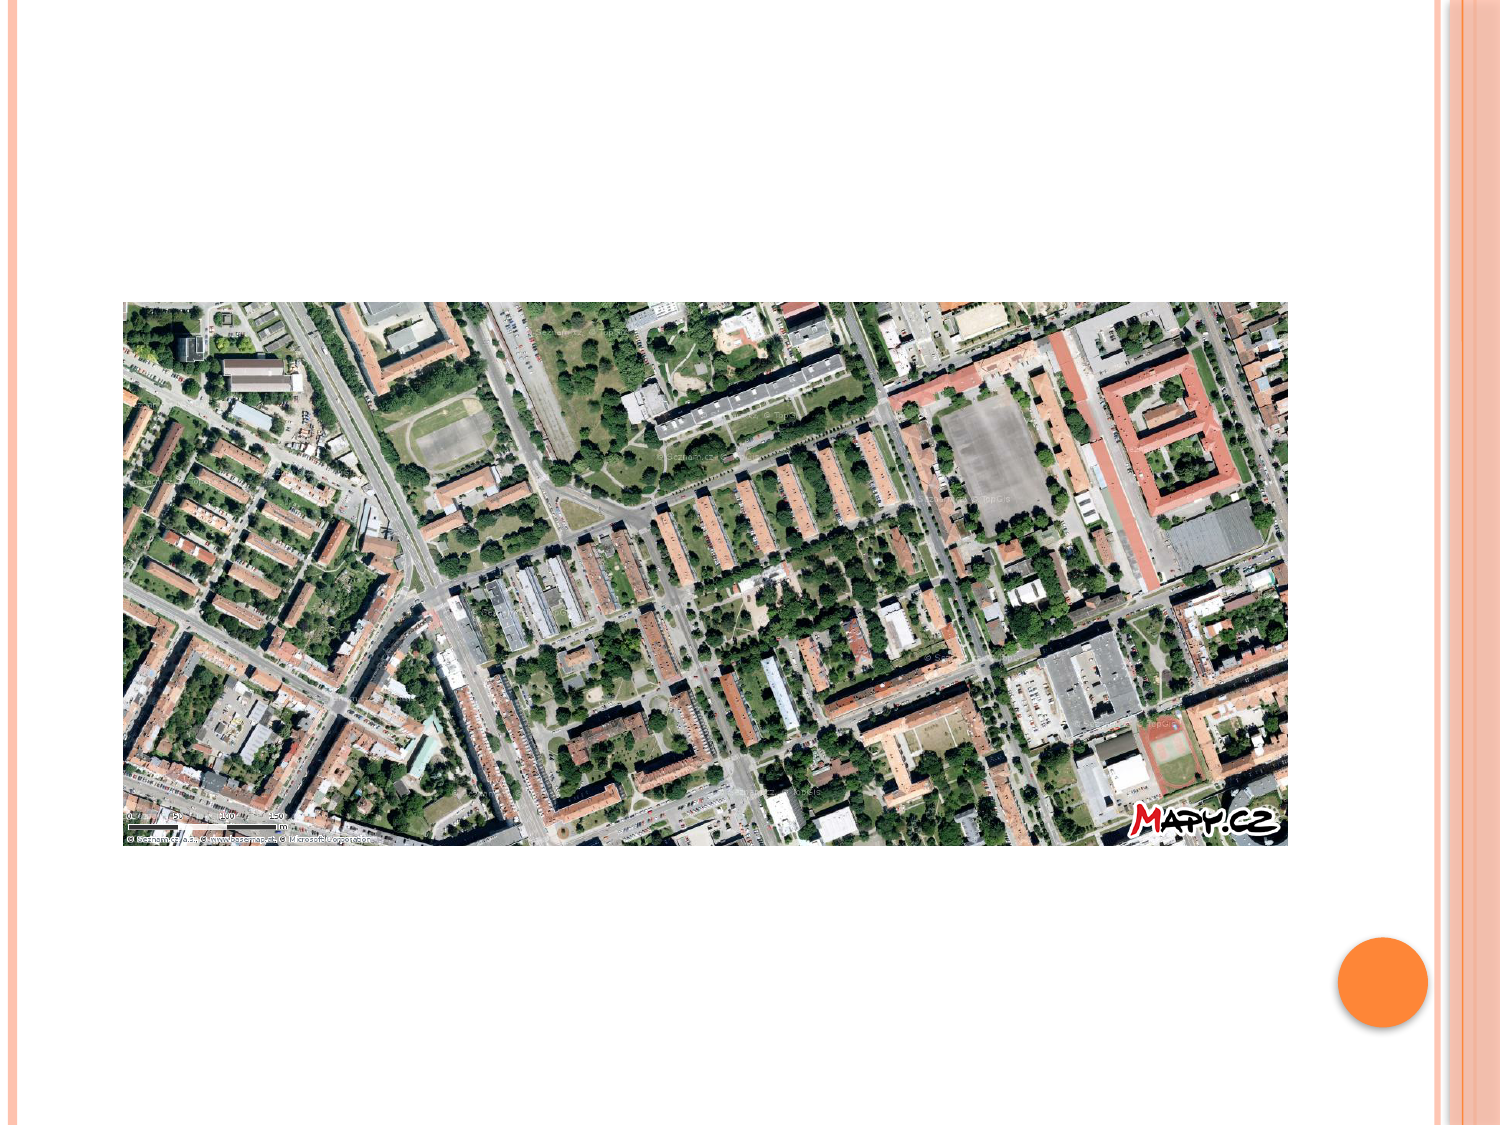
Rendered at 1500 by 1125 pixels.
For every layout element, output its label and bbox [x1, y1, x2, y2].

picture [123, 302, 1288, 847]
